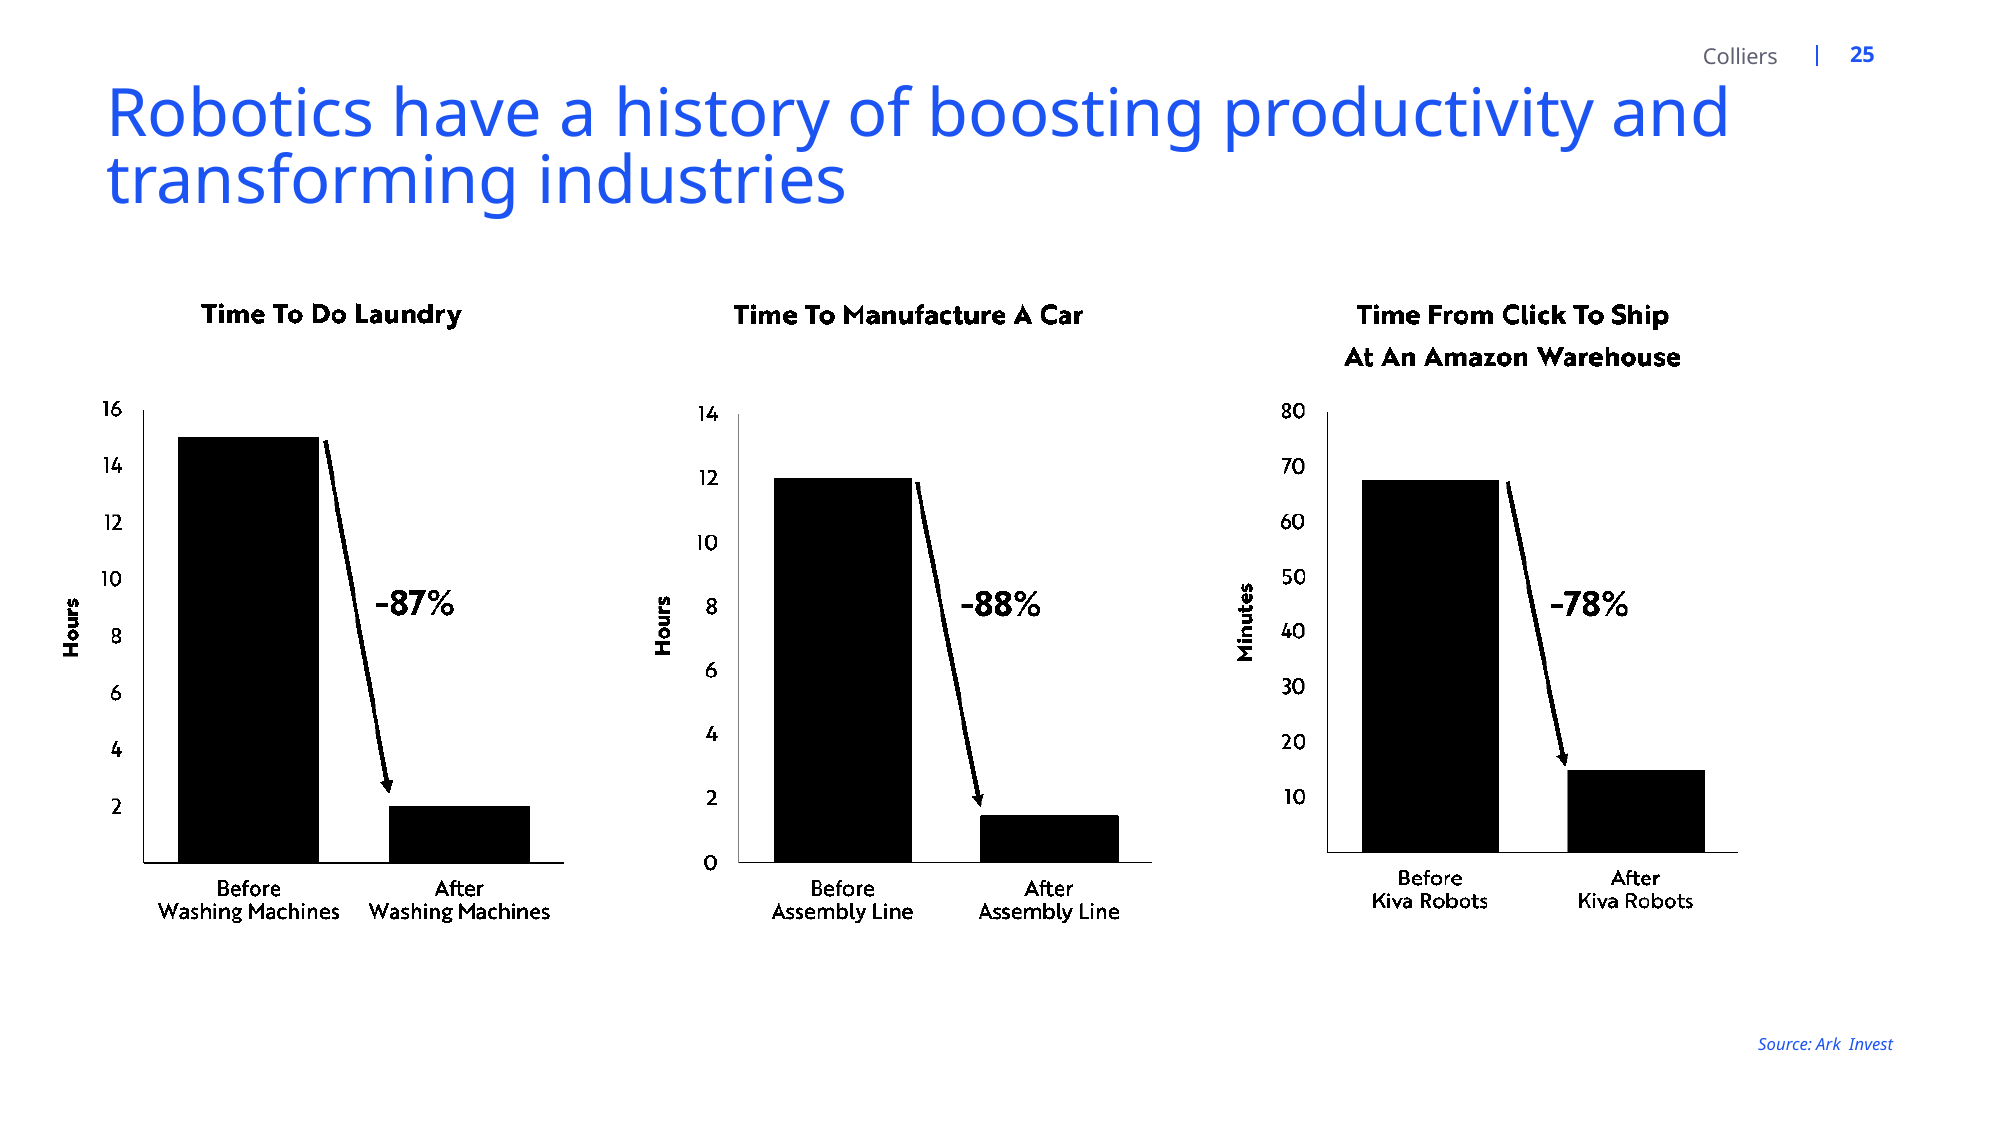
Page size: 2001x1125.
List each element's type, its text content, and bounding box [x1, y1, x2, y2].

picture [32, 252, 1769, 960]
title Robotics have a history of boosting productivity and transforming industries [106, 83, 1968, 221]
footer Colliers [1017, 40, 1779, 71]
slide_number 25 [1831, 40, 1894, 71]
text_box Source: Ark Invest [1663, 1033, 1894, 1064]
